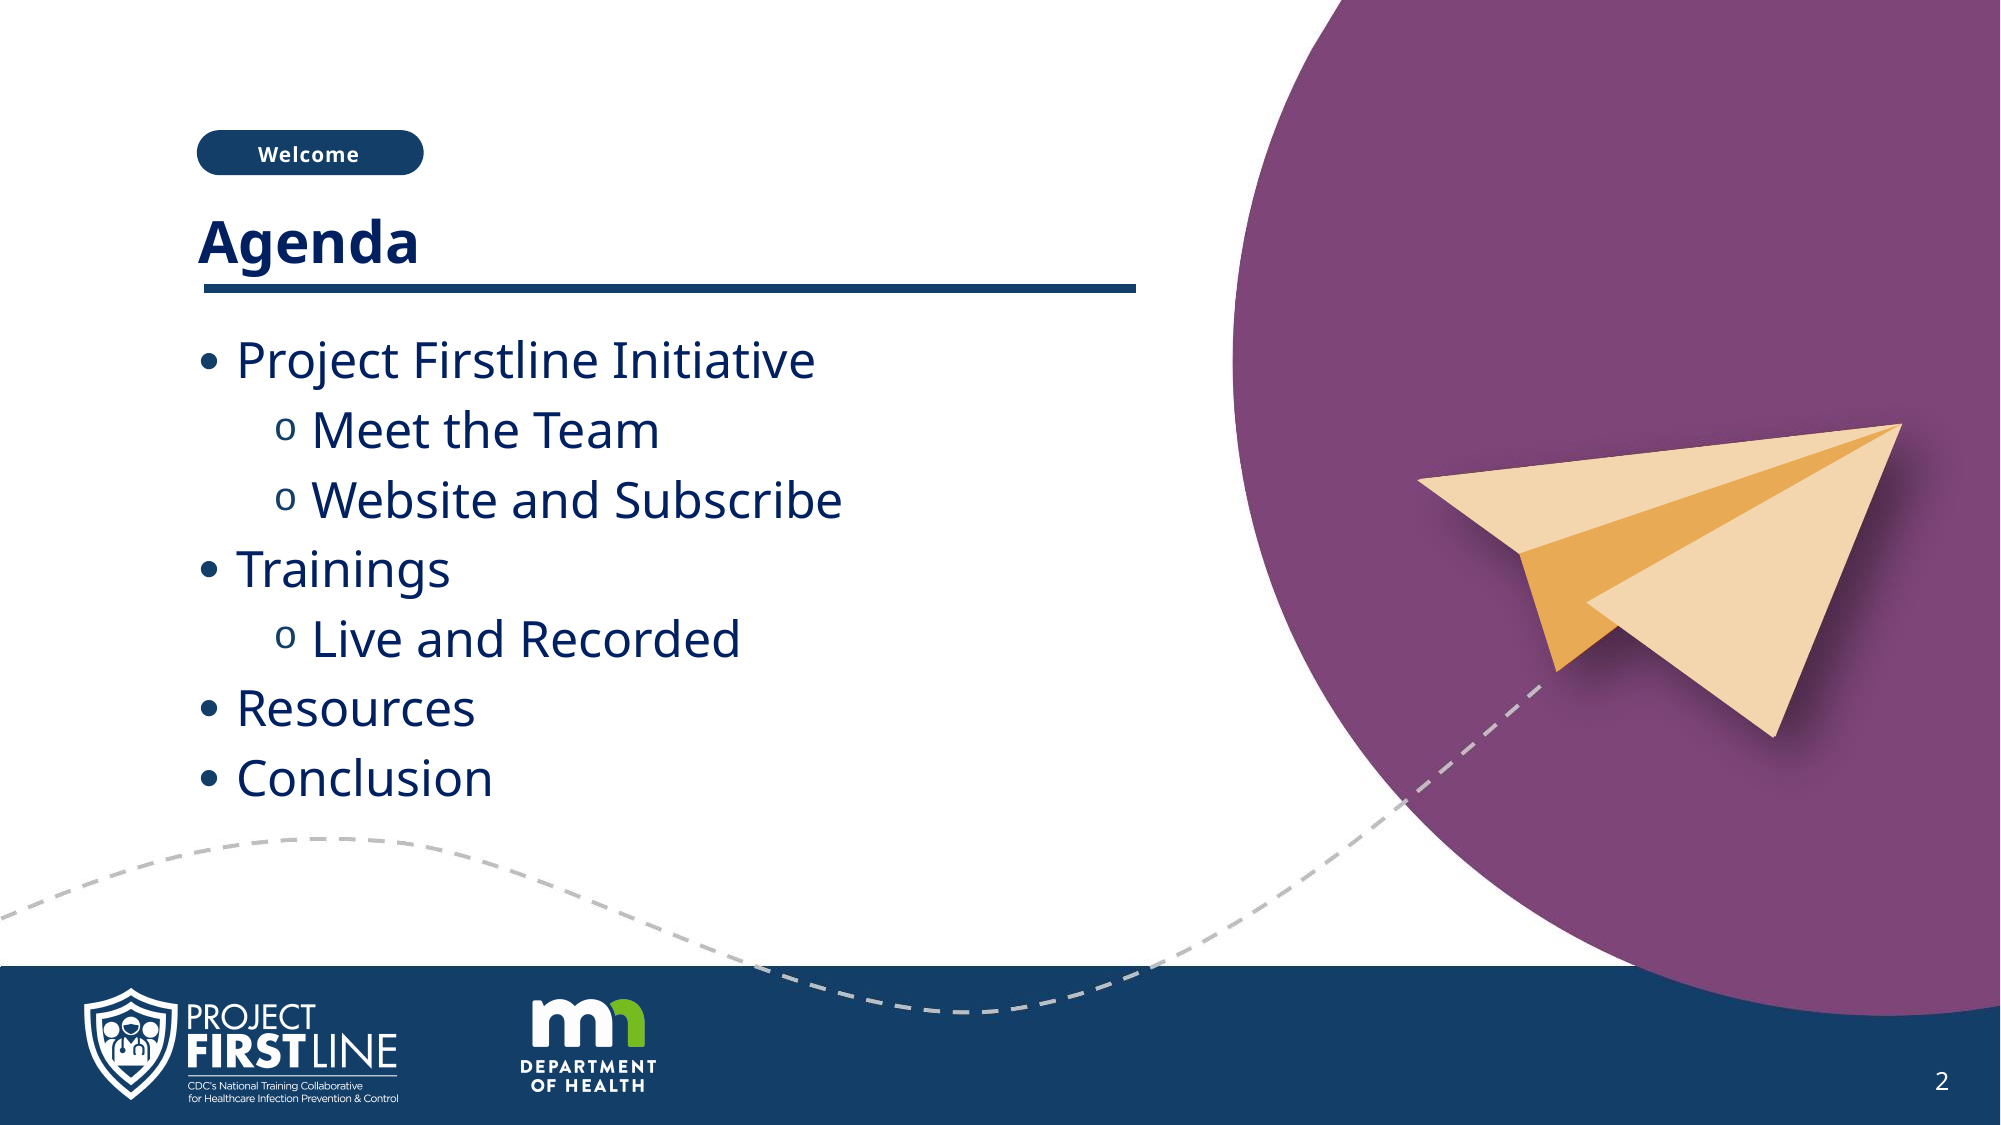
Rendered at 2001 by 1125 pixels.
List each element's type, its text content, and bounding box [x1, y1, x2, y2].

text_box Welcome [196, 133, 421, 174]
picture [0, 0, 2001, 1125]
text_box [204, 284, 1136, 293]
title Agenda [183, 206, 1136, 300]
text_box [206, 129, 415, 133]
text_box [421, 140, 425, 166]
list Project Firstline Initiative Meet the Team Website and Subscribe Trainings Live and Recorded Resources Conclusion [183, 325, 1136, 859]
